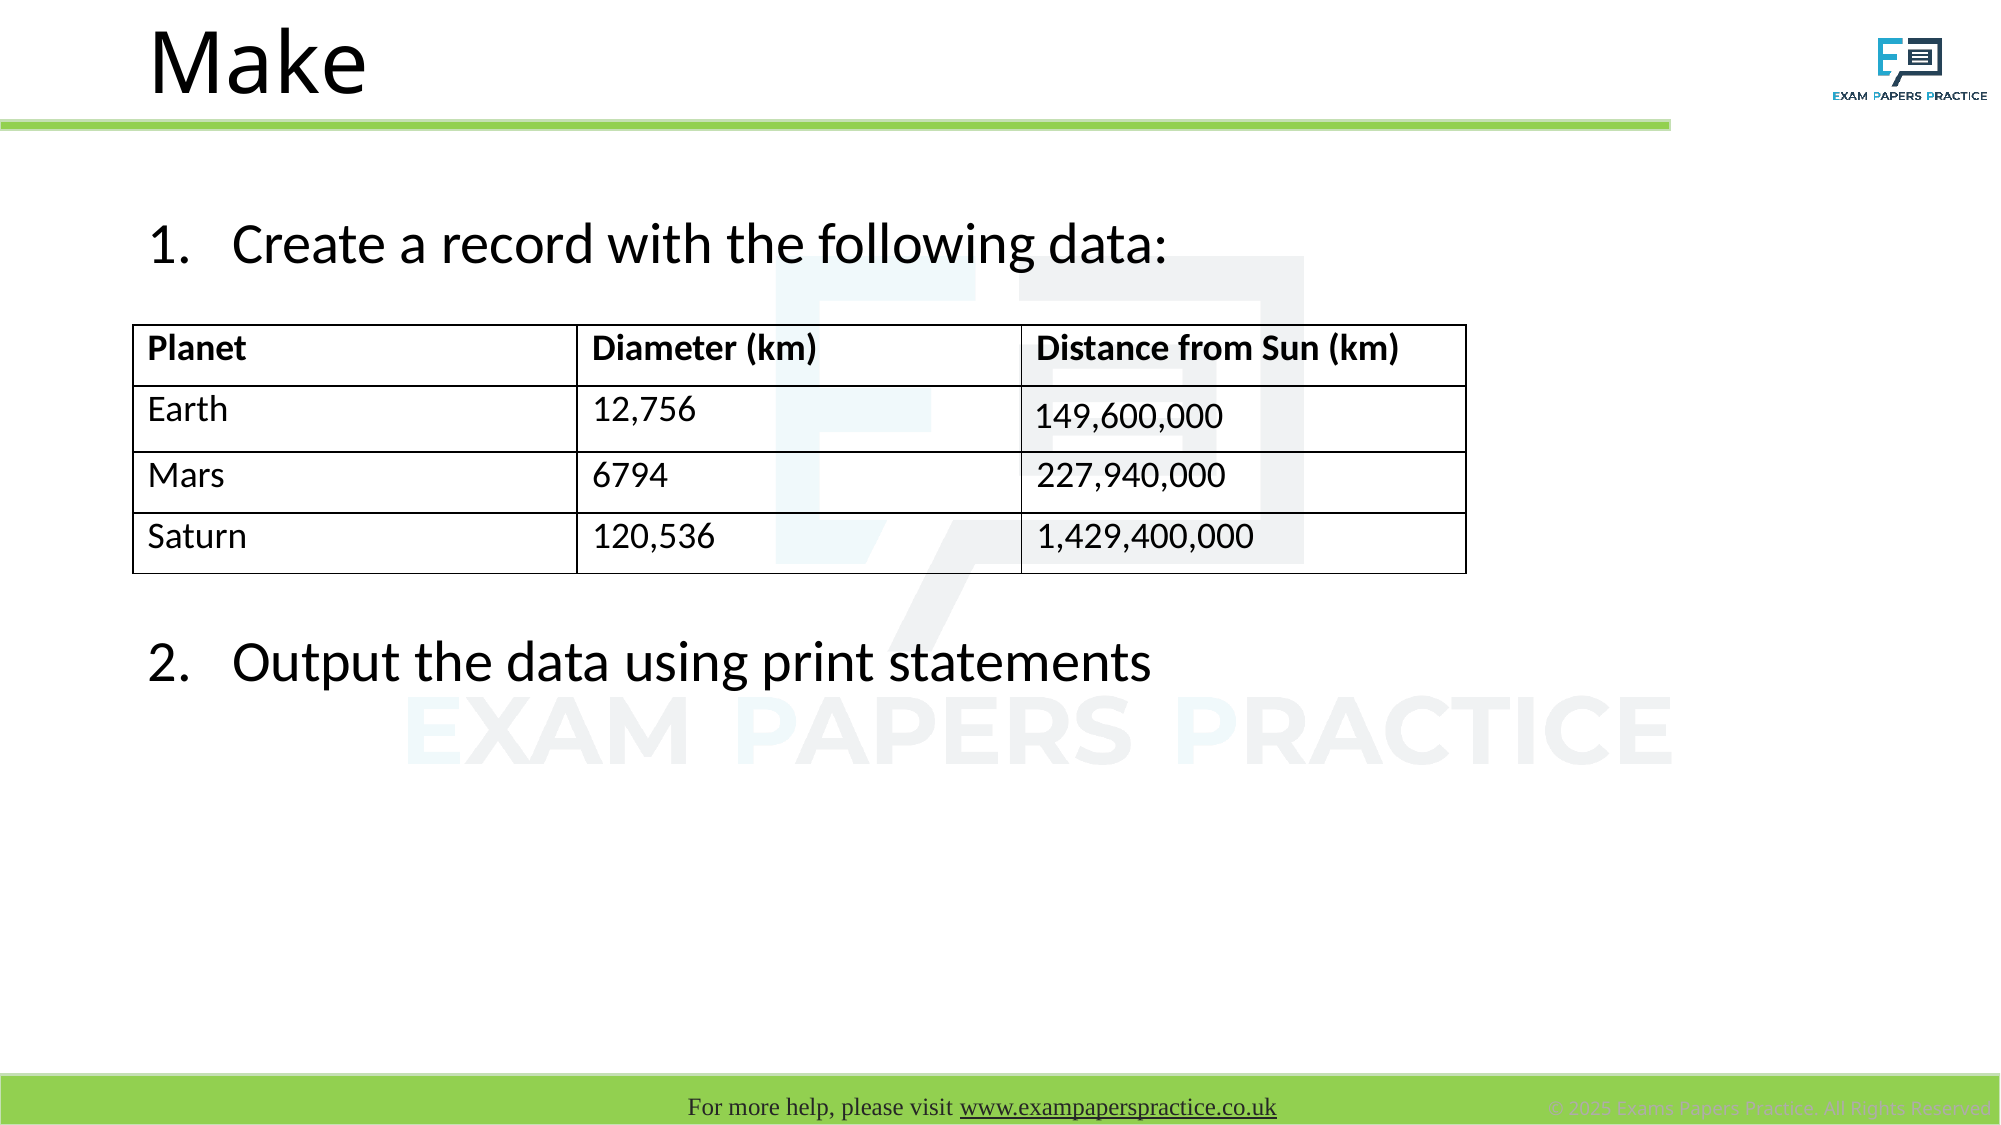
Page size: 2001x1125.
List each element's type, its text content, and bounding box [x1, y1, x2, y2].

table_cell Earth [134, 387, 576, 451]
table_cell 6794 [578, 453, 1021, 512]
table_header Distance from Sun (km) [1022, 326, 1465, 385]
table_cell 120,536 [578, 514, 1021, 573]
list Create a record with the following data: Output the data using print statements [132, 205, 1858, 920]
table_cell Saturn [134, 514, 576, 573]
table_header Planet [134, 326, 576, 385]
table_cell Mars [134, 453, 576, 512]
table_cell 1,429,400,000 [1022, 514, 1465, 573]
table_cell 149,600,000 [1022, 387, 1465, 451]
title Make [132, 11, 1858, 121]
table_header Diameter (km) [578, 326, 1021, 385]
table_cell 12,756 [578, 387, 1021, 451]
table_cell 227,940,000 [1022, 453, 1465, 512]
